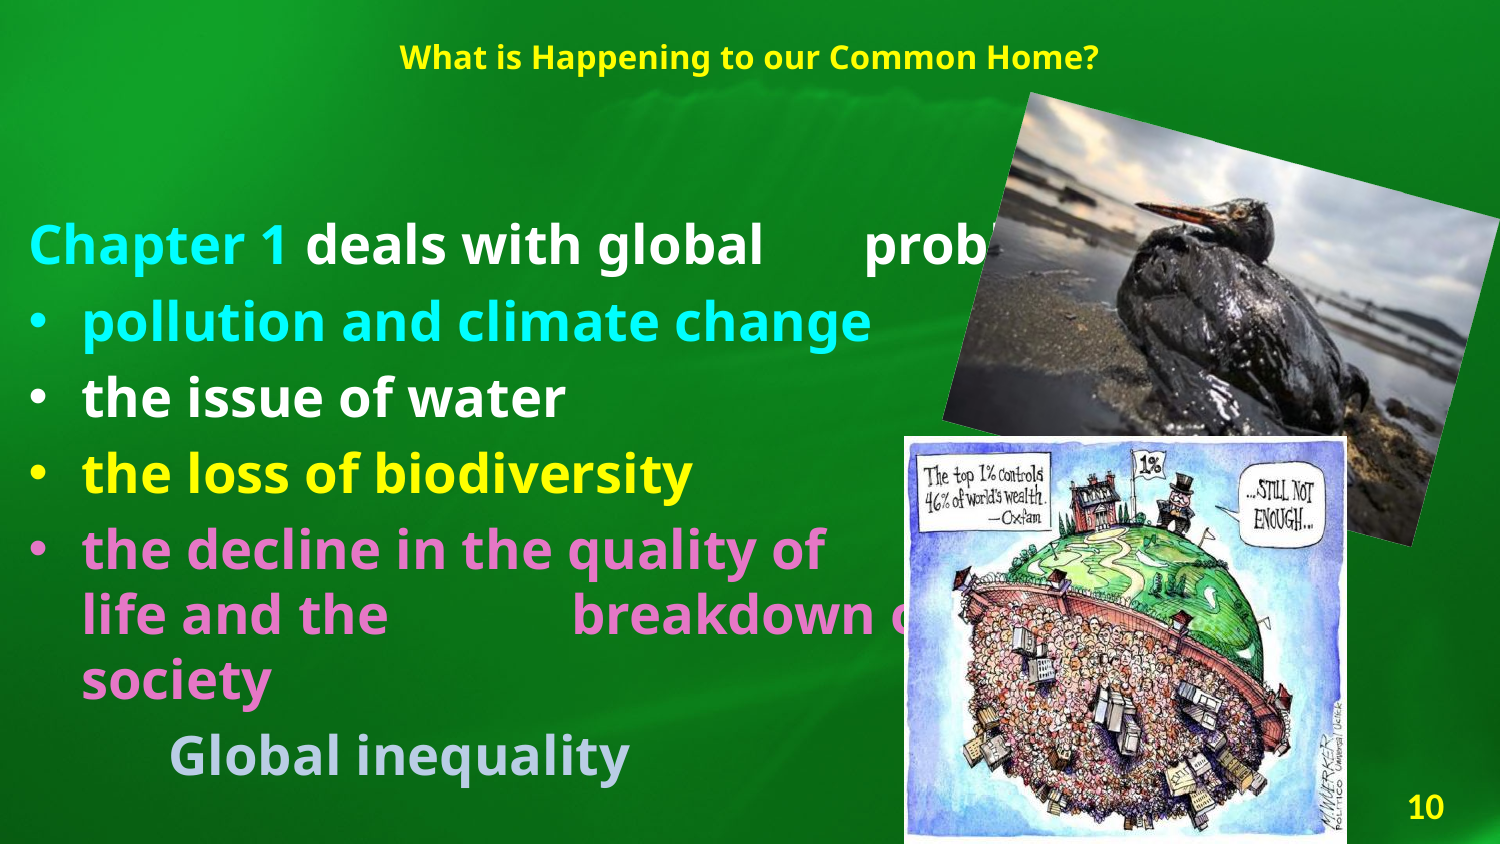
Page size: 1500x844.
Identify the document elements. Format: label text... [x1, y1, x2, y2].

title What is Happening to our Common Home? [0, 0, 1500, 125]
slide_number 10 [1351, 782, 1460, 828]
picture [0, 93, 1500, 844]
list Chapter 1 deals with global problems: pollution and climate change the issue of water the loss of biodiversity the decline in the quality of human life and the breakdown of society Global inequality [13, 203, 972, 825]
